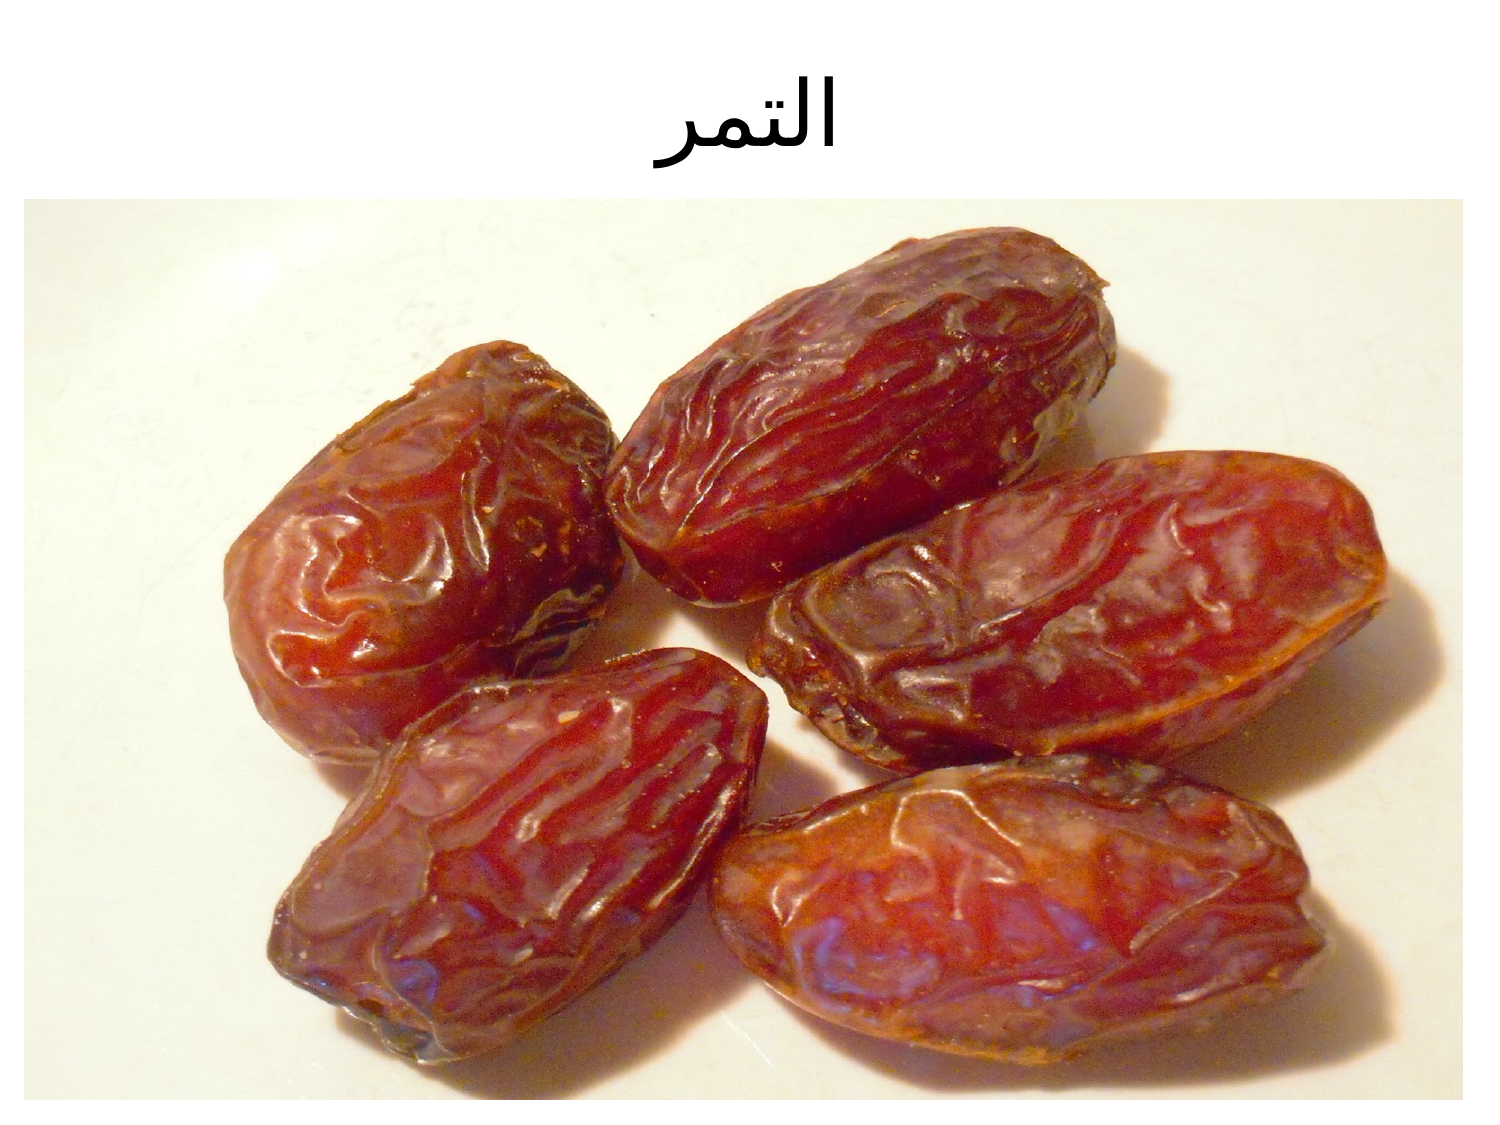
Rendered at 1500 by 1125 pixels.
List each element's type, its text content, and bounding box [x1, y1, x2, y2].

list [24, 199, 1463, 1101]
title التمر [75, 45, 1425, 175]
